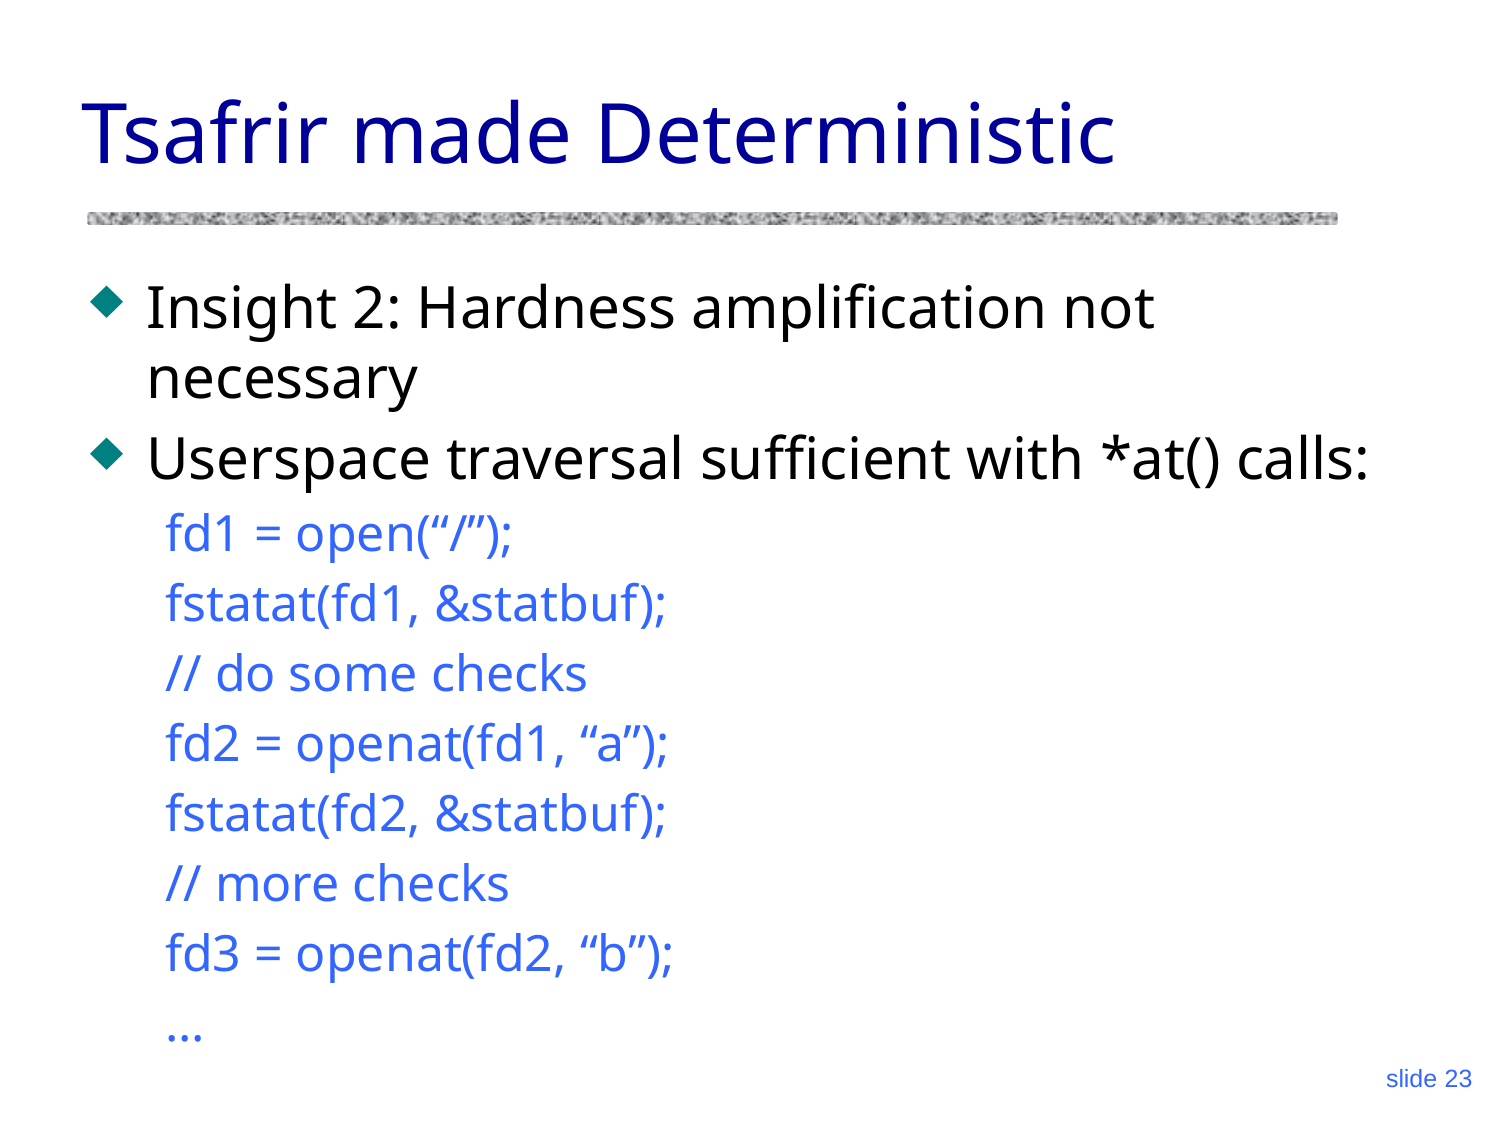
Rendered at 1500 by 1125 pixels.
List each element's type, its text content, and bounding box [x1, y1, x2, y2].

picture [87, 212, 1338, 225]
title Tsafrir made Deterministic [66, 37, 1342, 188]
list Insight 2: Hardness amplification not necessary Userspace traversal sufficient with *at() calls: fd1 = open(“/”); fstatat(fd1, &statbuf); // do some checks fd2 = openat(fd1, “a”); fstatat(fd2, &statbuf); // more checks fd3 = openat(fd2, “b”); ... [74, 262, 1417, 994]
slide_number slide 23 [1174, 1024, 1488, 1101]
